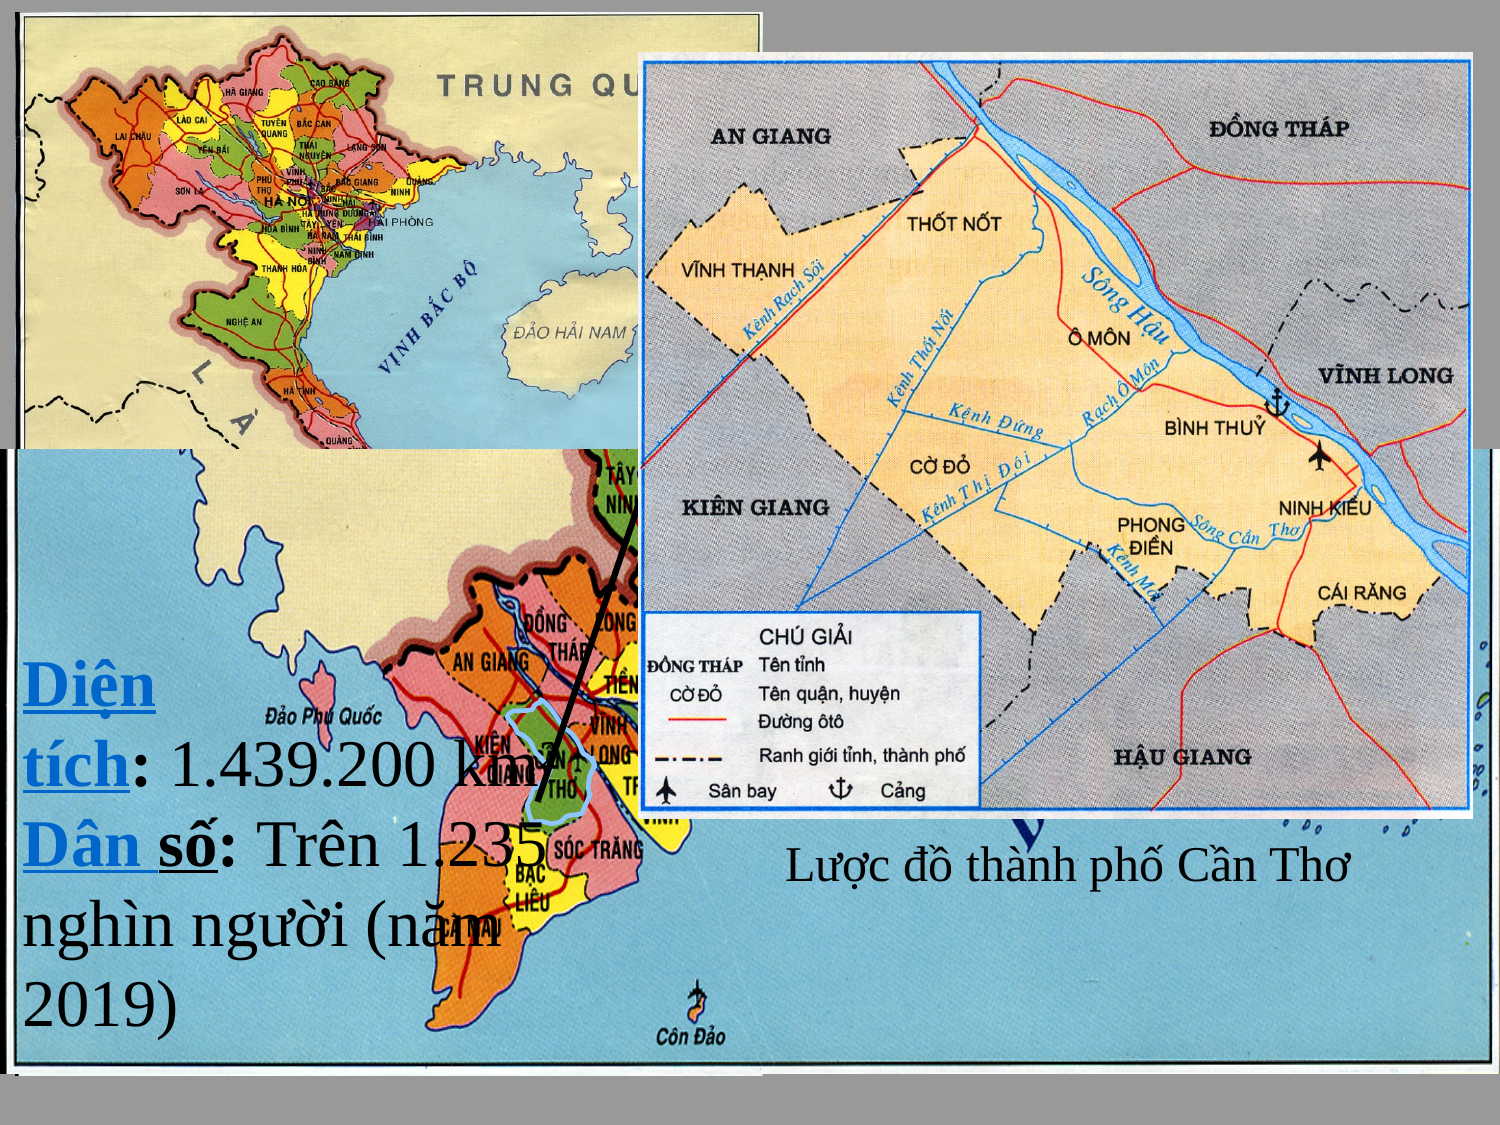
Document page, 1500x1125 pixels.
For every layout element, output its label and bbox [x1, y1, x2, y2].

list [15, 12, 763, 448]
list [637, 51, 1473, 819]
list [0, 449, 1500, 1074]
